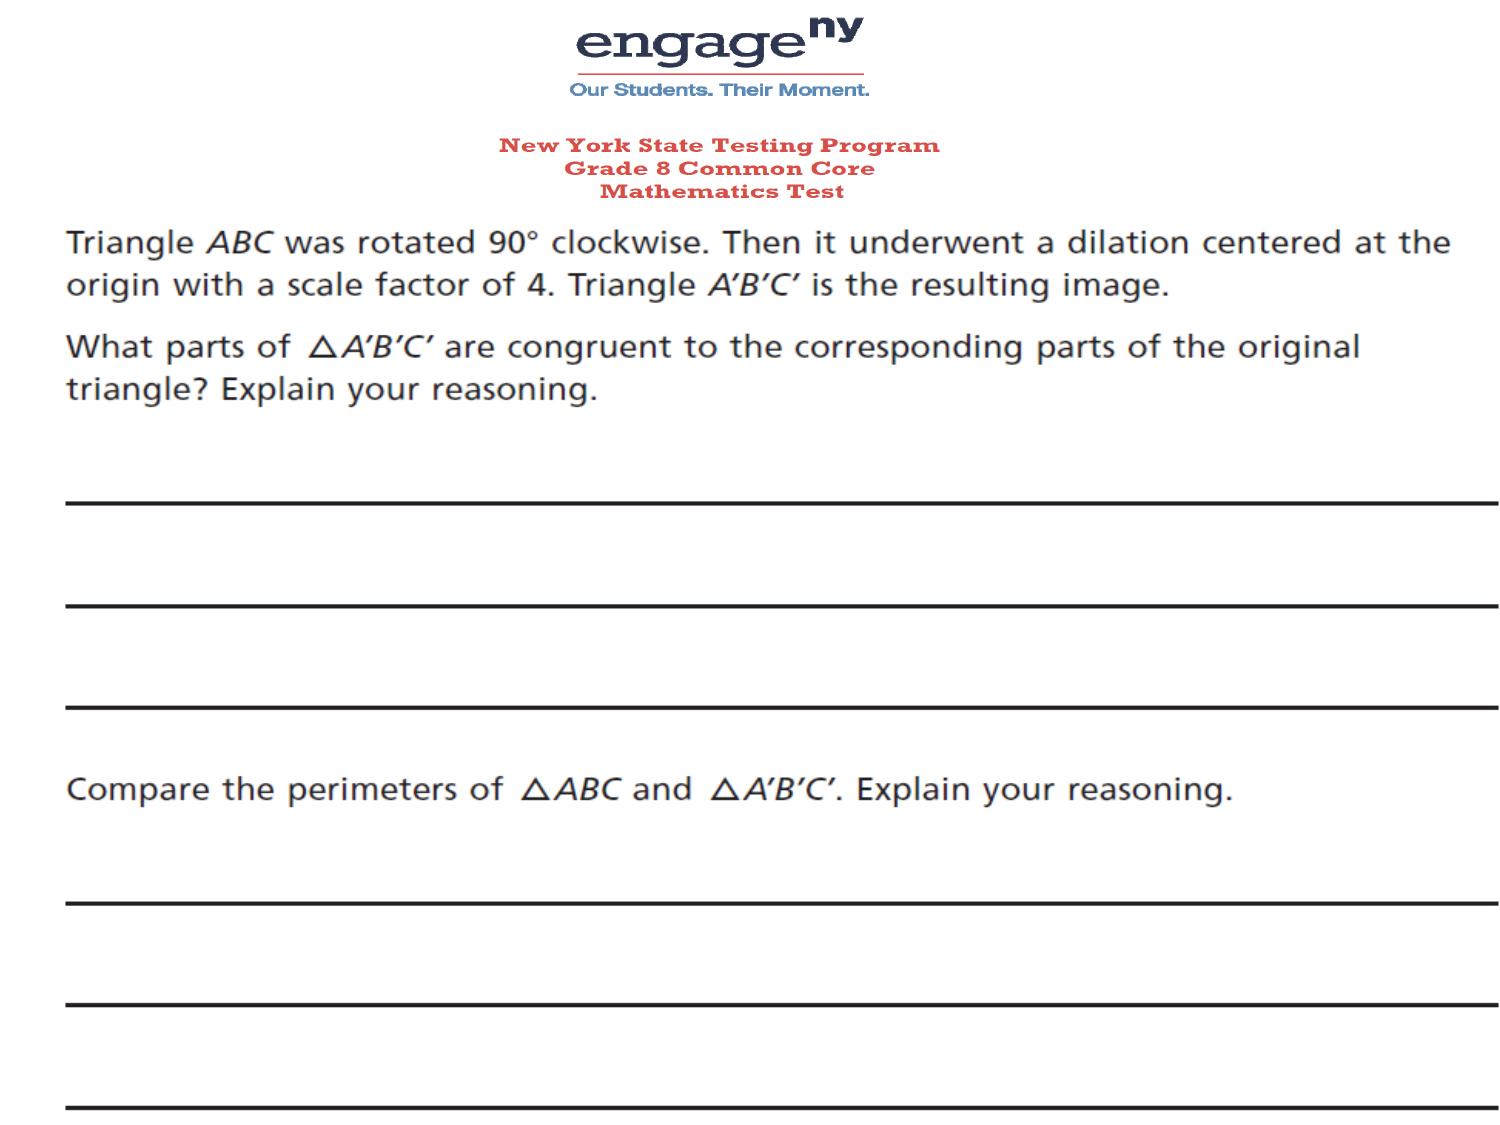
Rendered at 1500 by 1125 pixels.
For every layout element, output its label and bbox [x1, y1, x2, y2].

picture [38, 224, 1500, 1125]
picture [462, 12, 951, 203]
